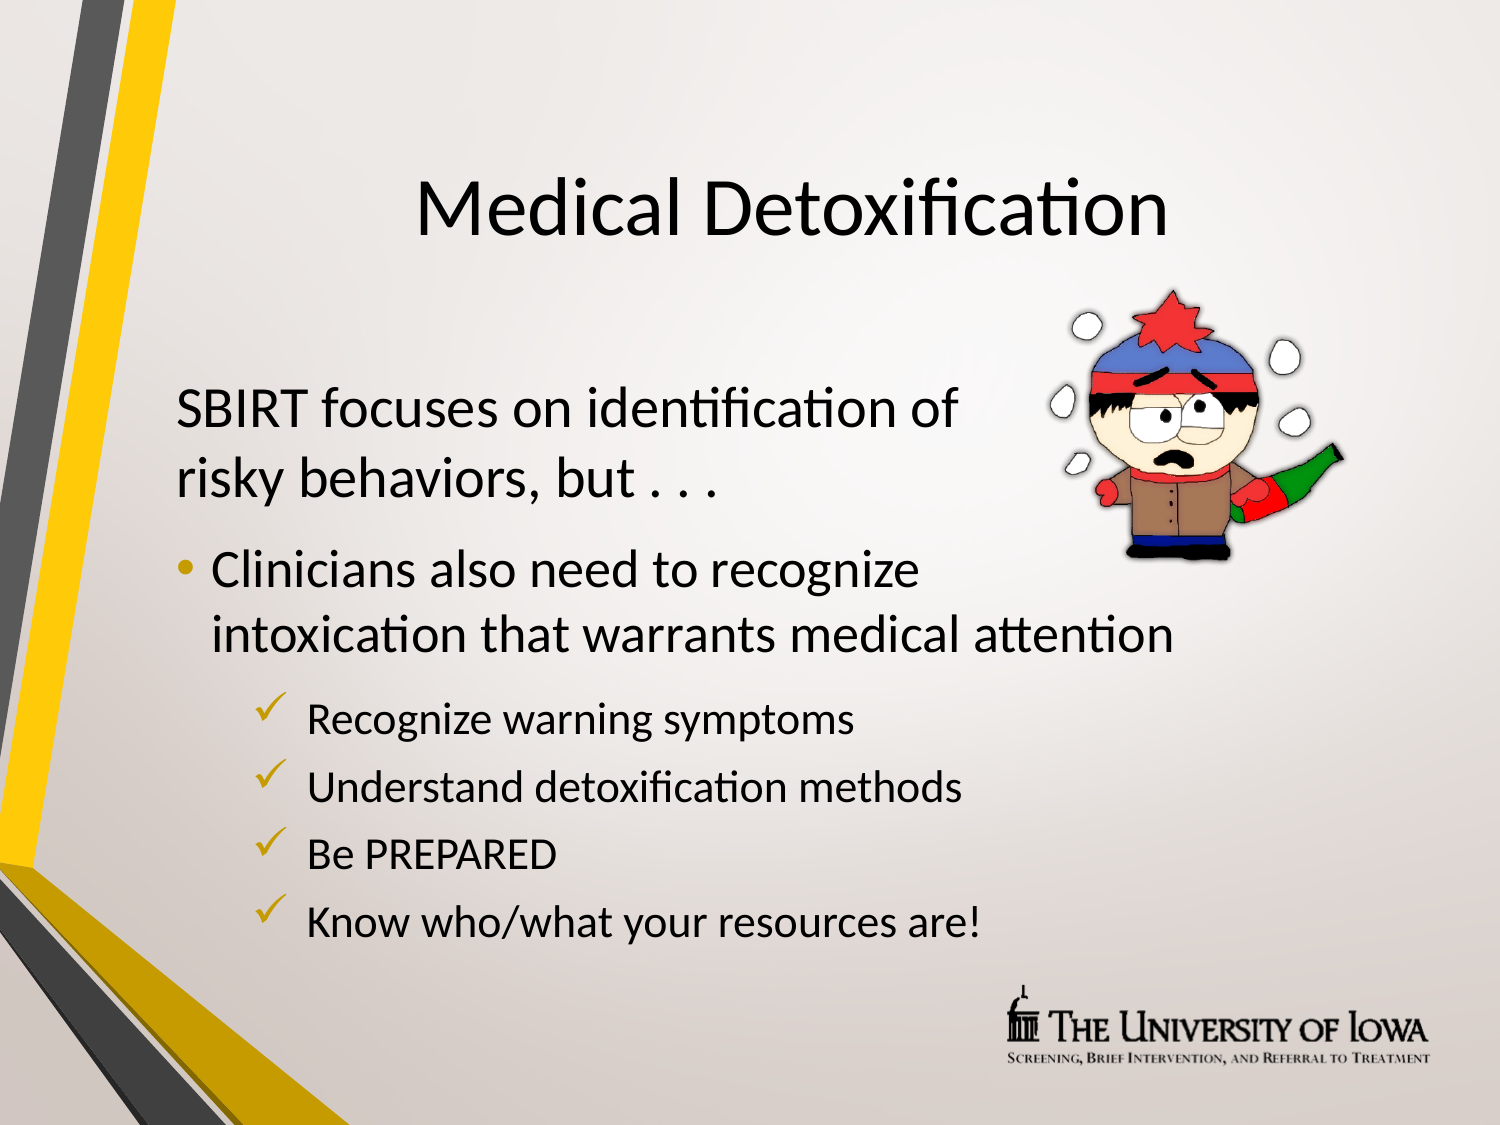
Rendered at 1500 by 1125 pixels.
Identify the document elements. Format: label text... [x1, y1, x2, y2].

picture [975, 250, 1416, 582]
picture [995, 984, 1458, 1074]
list SBIRT focuses on identification of risky behaviors, but . . . Clinicians also need to recognize intoxication that warrants medical attention Recognize warning symptoms Understand detoxification methods Be PREPARED Know who/what your resources are! [161, 384, 1425, 931]
title Medical Detoxification [161, 75, 1425, 330]
